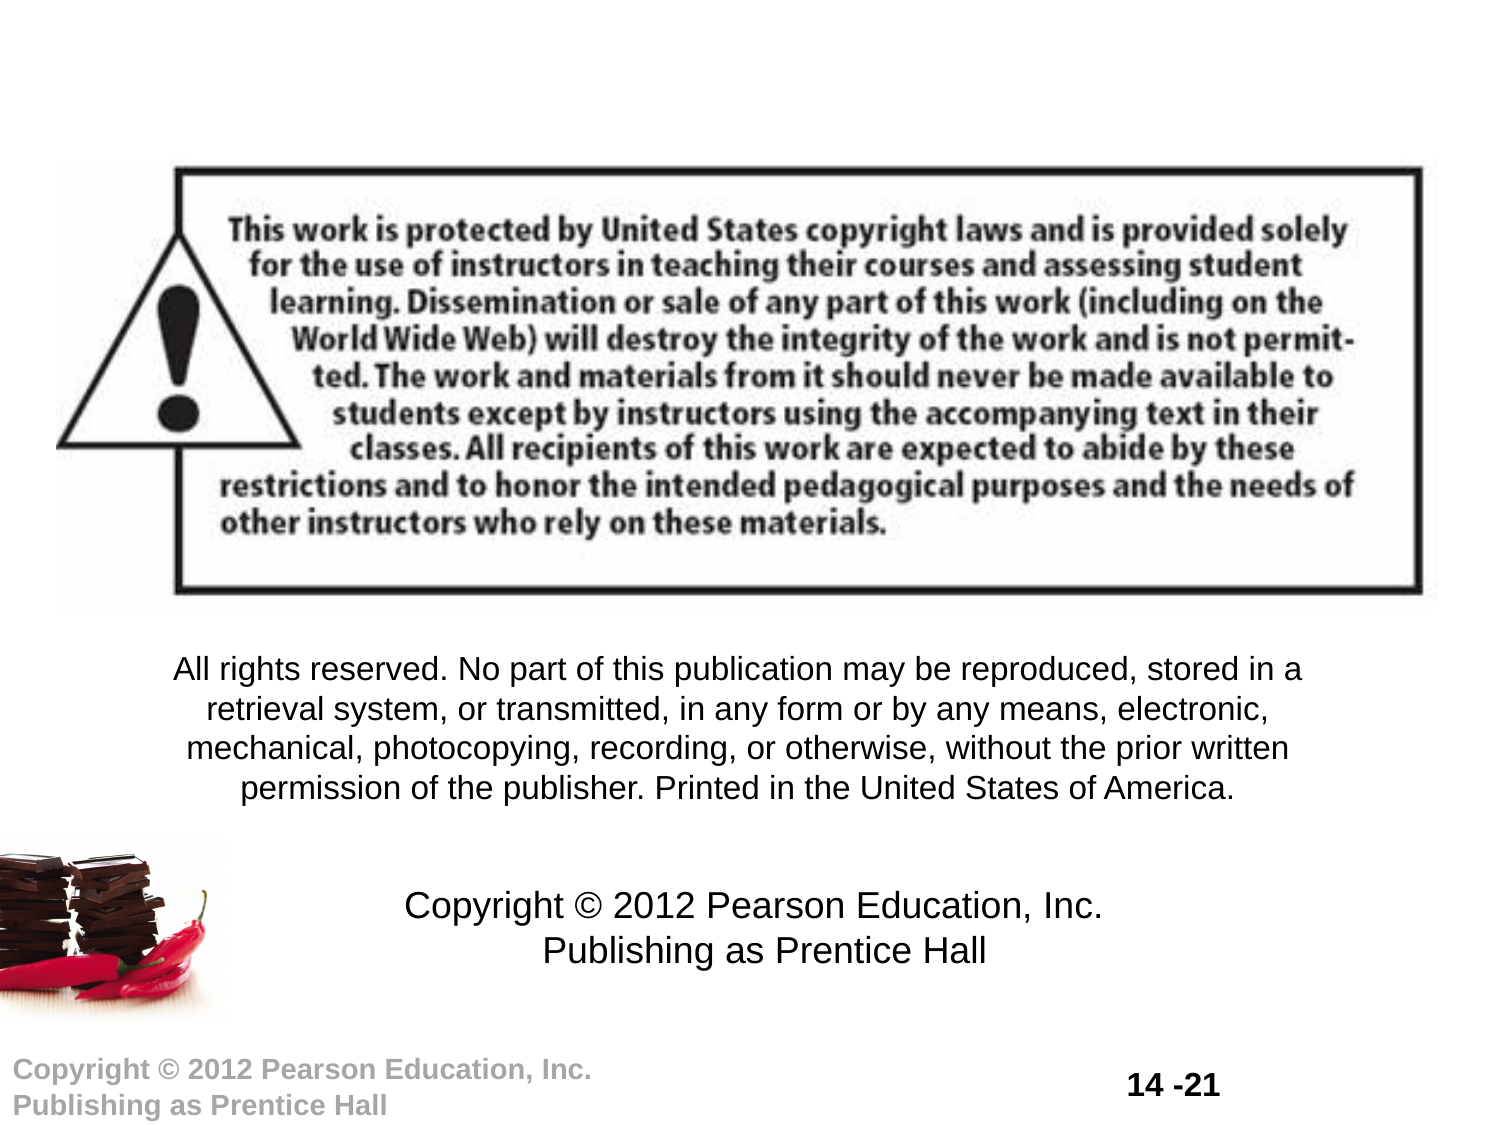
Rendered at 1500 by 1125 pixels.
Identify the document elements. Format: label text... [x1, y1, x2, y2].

text_box All rights reserved. No part of this publication may be reproduced, stored in a retrieval system, or transmitted, in any form or by any means, electronic, mechanical, photocopying, recording, or otherwise, without the prior written permission of the publisher. Printed in the United States of America. [116, 639, 1362, 814]
text_box Copyright © 2012 Pearson Education, Inc. Publishing as Prentice Hall [121, 873, 1409, 979]
picture [0, 837, 226, 1025]
picture [55, 159, 1439, 611]
